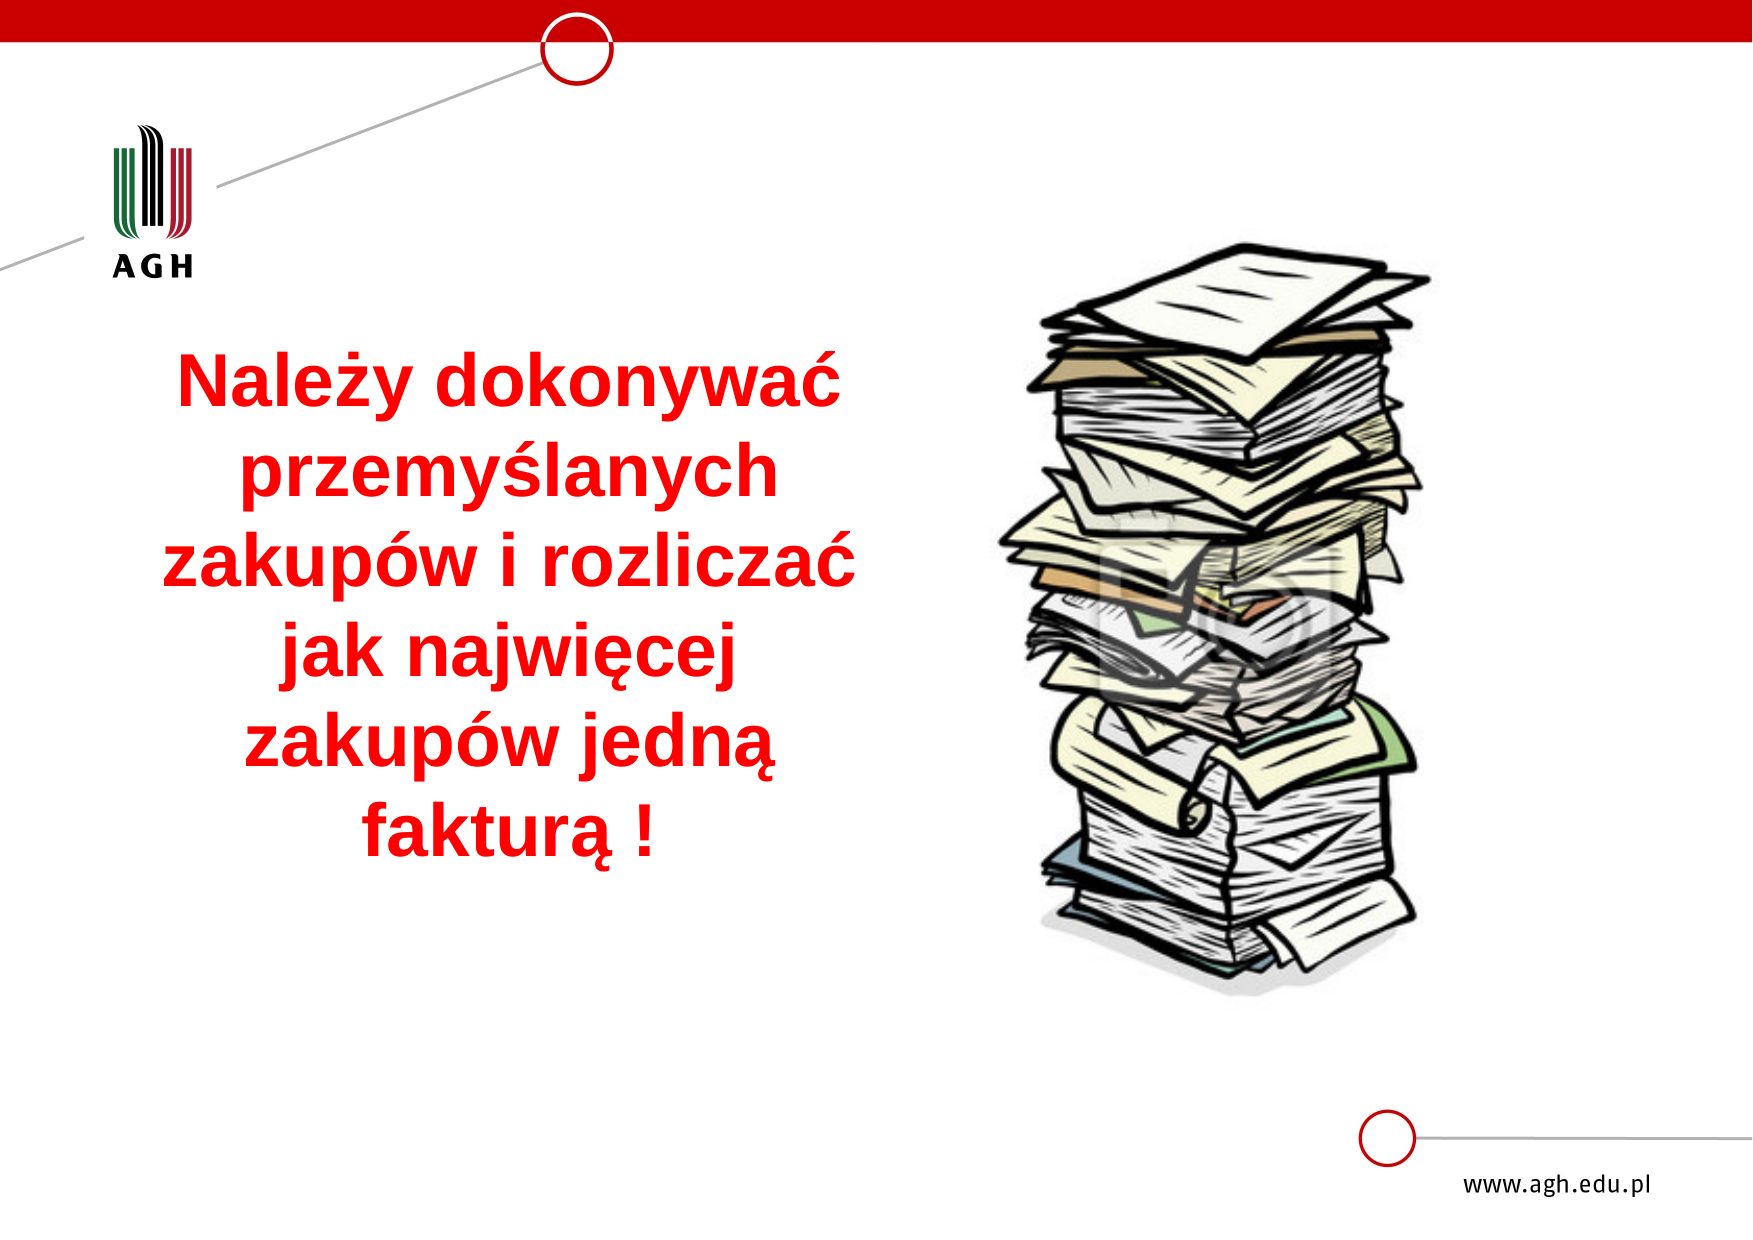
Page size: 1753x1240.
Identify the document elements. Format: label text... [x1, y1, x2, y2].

list Należy dokonywać przemyślanych zakupów i rozliczać jak najwięcej zakupów jedną fakturą ! [131, 324, 888, 1111]
picture [0, 0, 1753, 1240]
